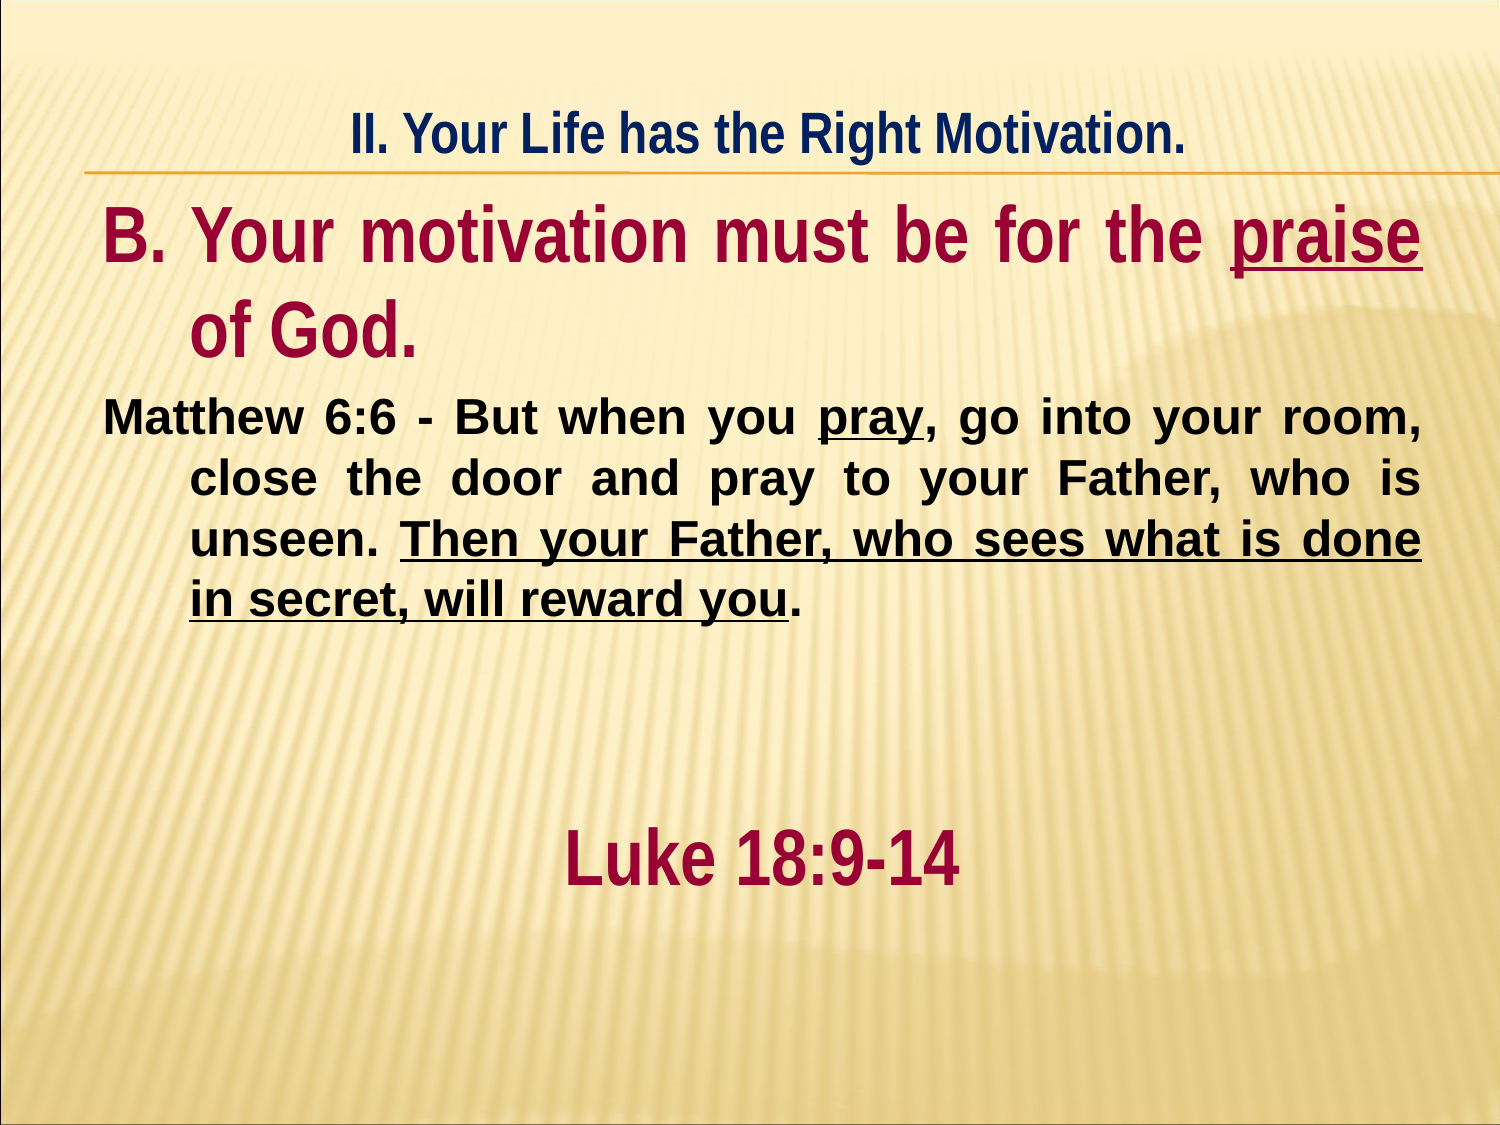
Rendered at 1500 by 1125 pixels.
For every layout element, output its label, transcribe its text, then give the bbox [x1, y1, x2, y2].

text_box II. Your Life has the Right Motivation. [124, 87, 1413, 173]
picture [0, 0, 1500, 1125]
list B. Your motivation must be for the praise of God. Matthew 6:6 - But when you pray, go into your room, close the door and pray to your Father, who is unseen. Then your Father, who sees what is done in secret, will reward you. Luke 18:9-14 [87, 174, 1438, 910]
